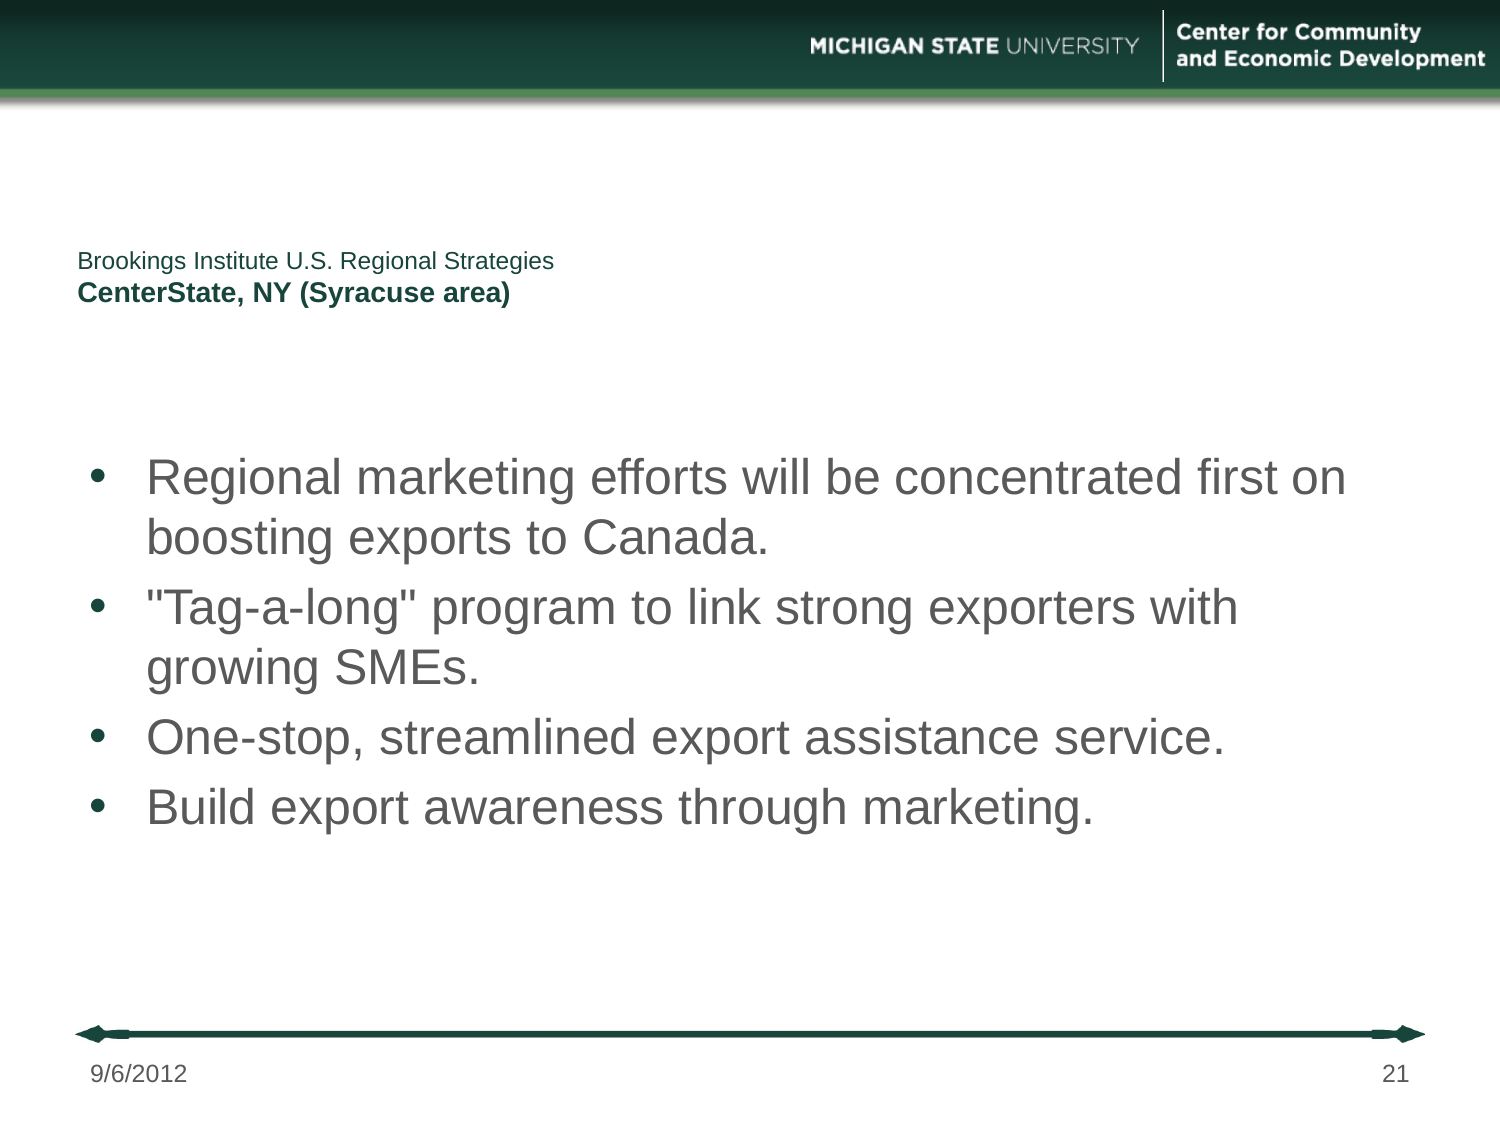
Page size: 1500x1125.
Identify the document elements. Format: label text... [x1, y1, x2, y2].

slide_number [75, 1042, 425, 1103]
slide_number 21 [1074, 1042, 1425, 1103]
picture [0, 0, 1500, 110]
title Brookings Institute U.S. Regional Strategies CenterState, NY (Syracuse area) [62, 237, 1413, 317]
list Regional marketing efforts will be concentrated first on boosting exports to Canada. "Tag-a-long" program to link strong exporters with growing SMEs. One-stop, streamlined export assistance service. Build export awareness through marketing. [75, 437, 1425, 1105]
